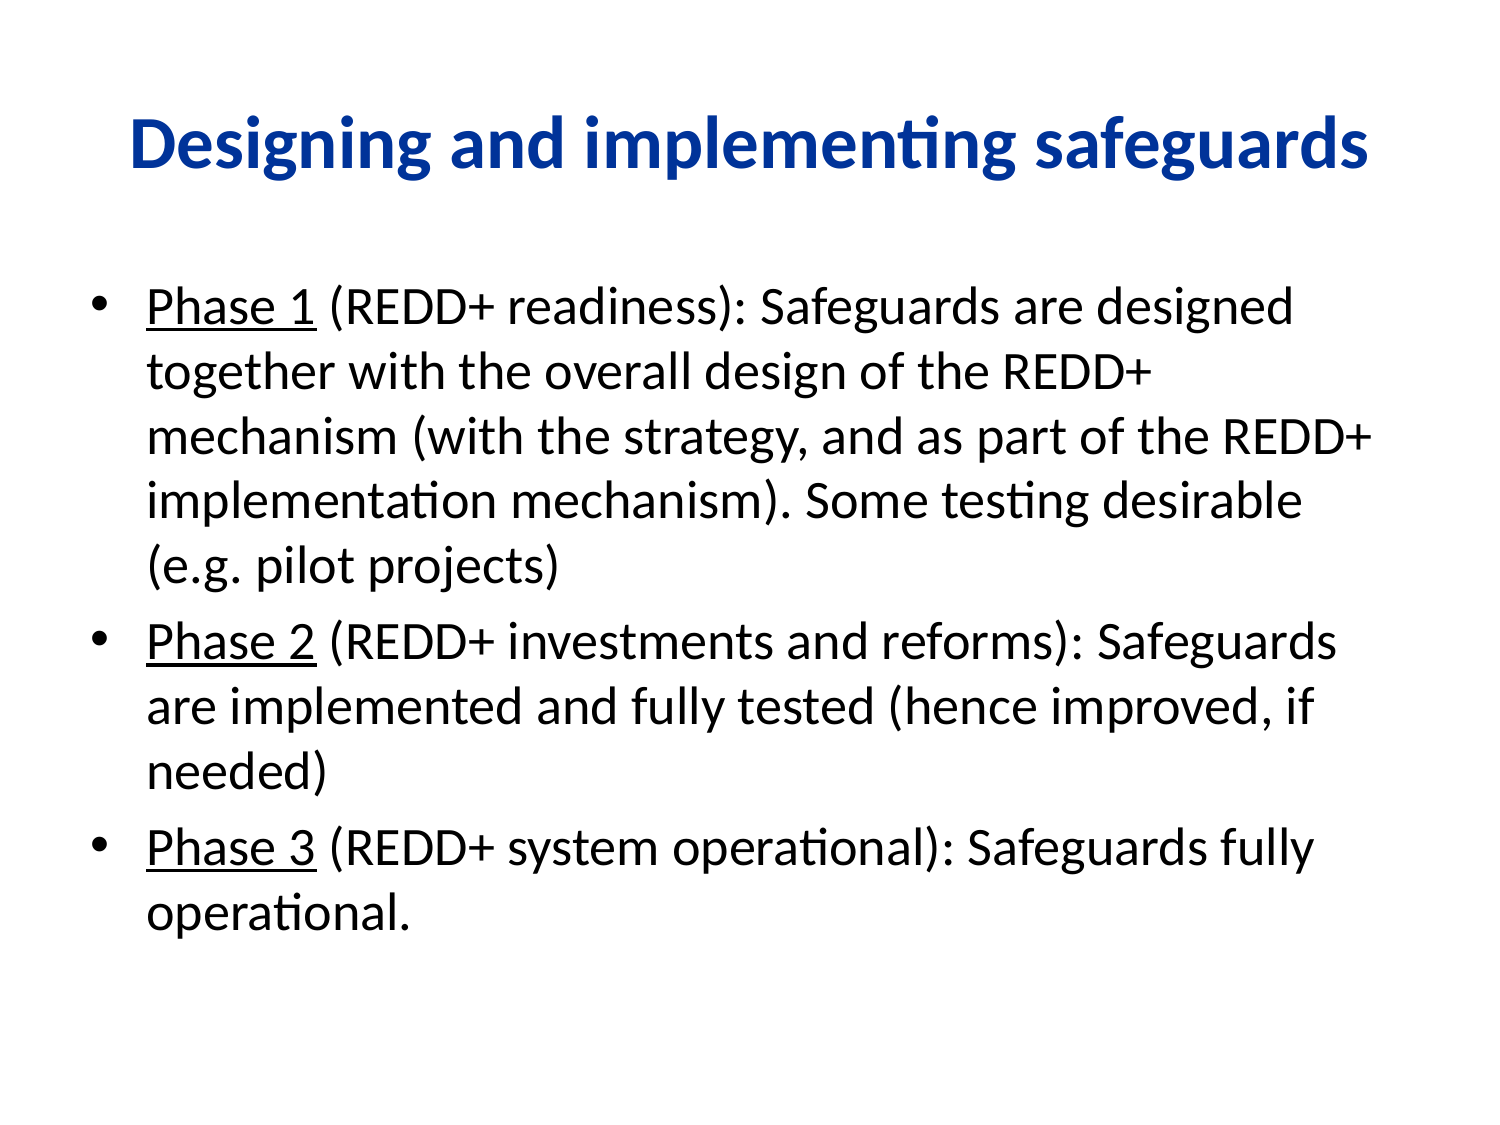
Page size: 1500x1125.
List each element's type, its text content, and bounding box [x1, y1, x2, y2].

list Phase 1 (REDD+ readiness): Safeguards are designed together with the overall design of the REDD+ mechanism (with the strategy, and as part of the REDD+ implementation mechanism). Some testing desirable (e.g. pilot projects) Phase 2 (REDD+ investments and reforms): Safeguards are implemented and fully tested (hence improved, if needed) Phase 3 (REDD+ system operational): Safeguards fully operational. [75, 262, 1425, 1005]
title Designing and implementing safeguards [75, 45, 1425, 233]
